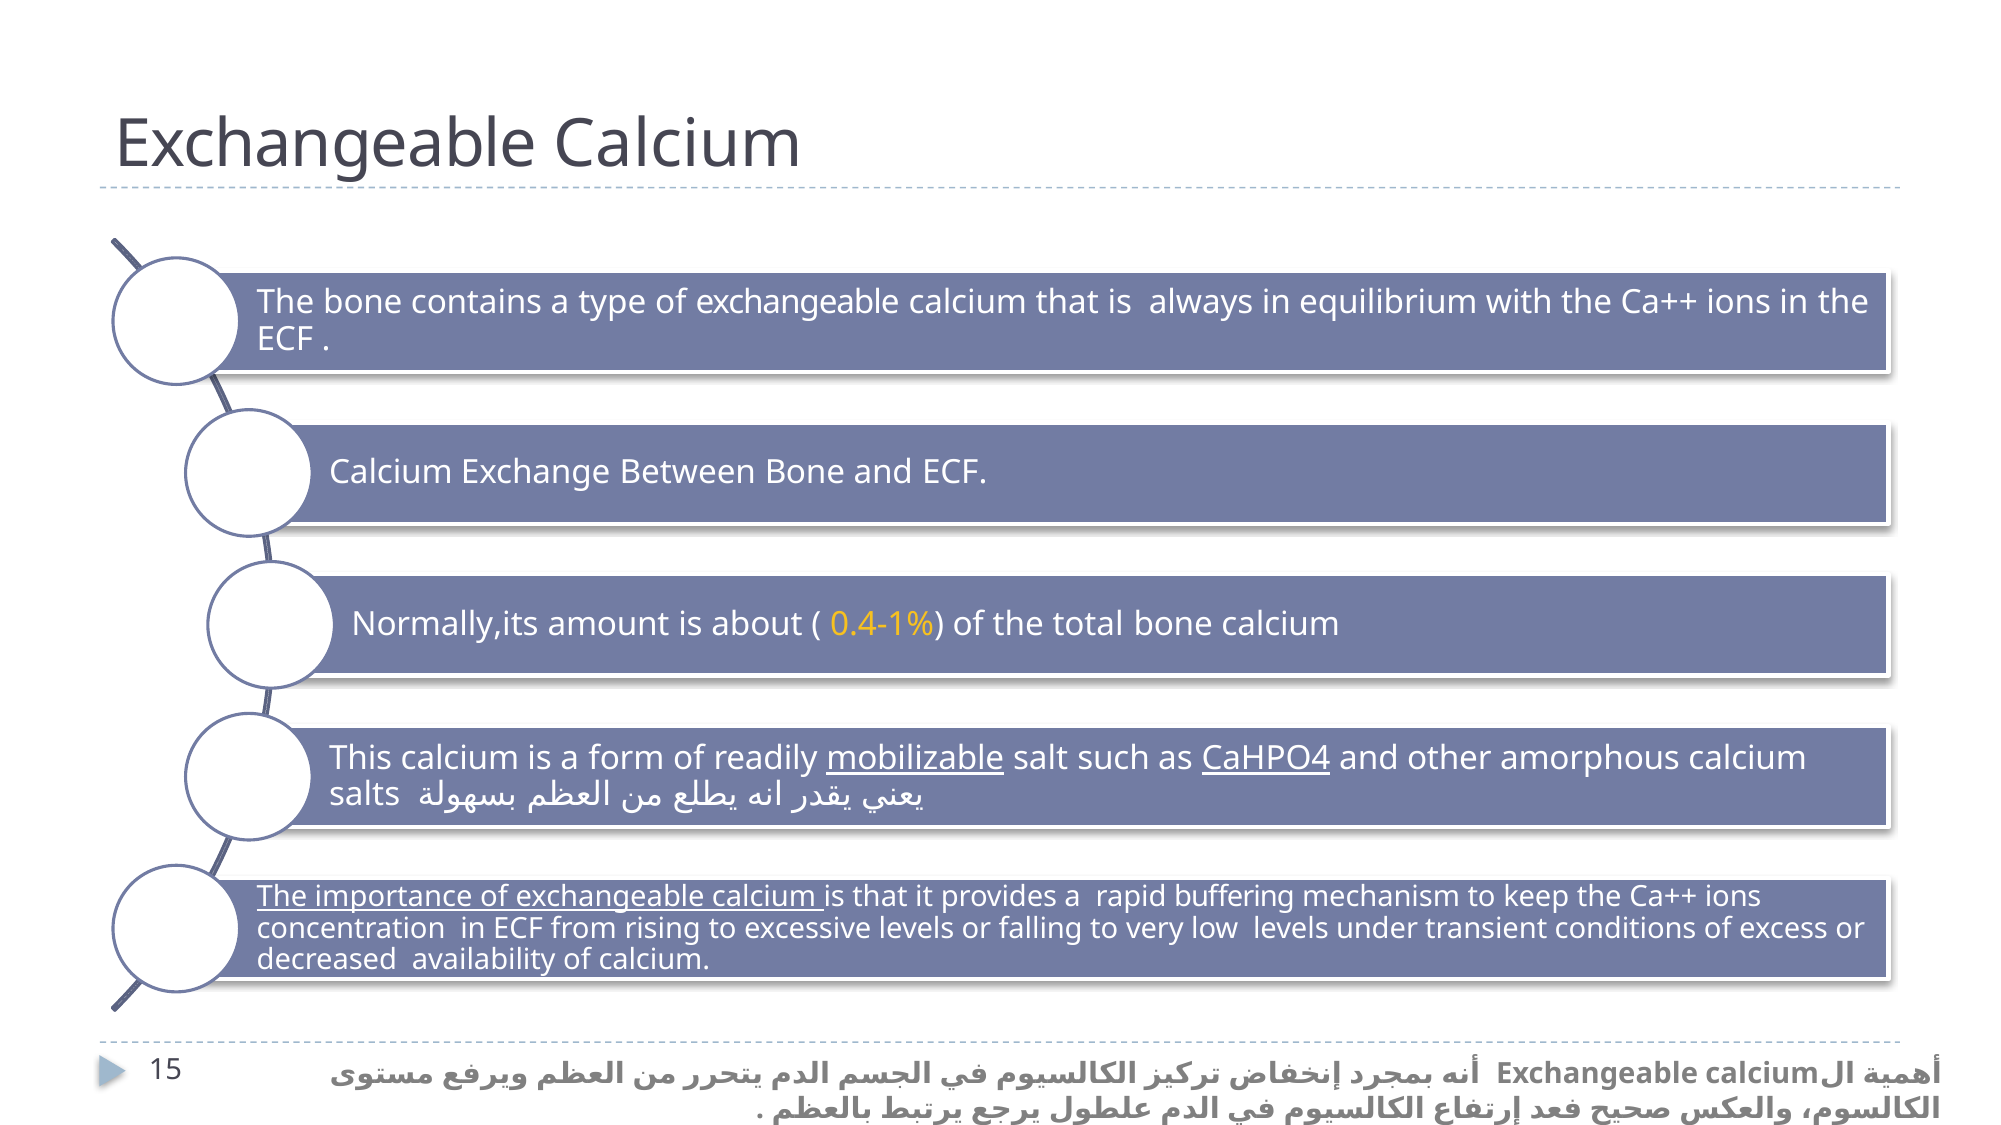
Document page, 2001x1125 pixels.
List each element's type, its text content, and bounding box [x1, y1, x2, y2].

slide_number 15 [133, 1046, 568, 1103]
title Exchangeable Calcium [99, 24, 1900, 188]
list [99, 219, 1901, 1030]
text_box أهمية الExchangeable calcium أنه بمجرد إنخفاض تركيز الكالسيوم في الجسم الدم يتحرر من العظم ويرفع مستوى الكالسوم، والعكس صحيح فعد إرتفاع الكالسيوم في الدم علطول يرجع يرتبط بالعظم . [232, 1046, 1957, 1125]
